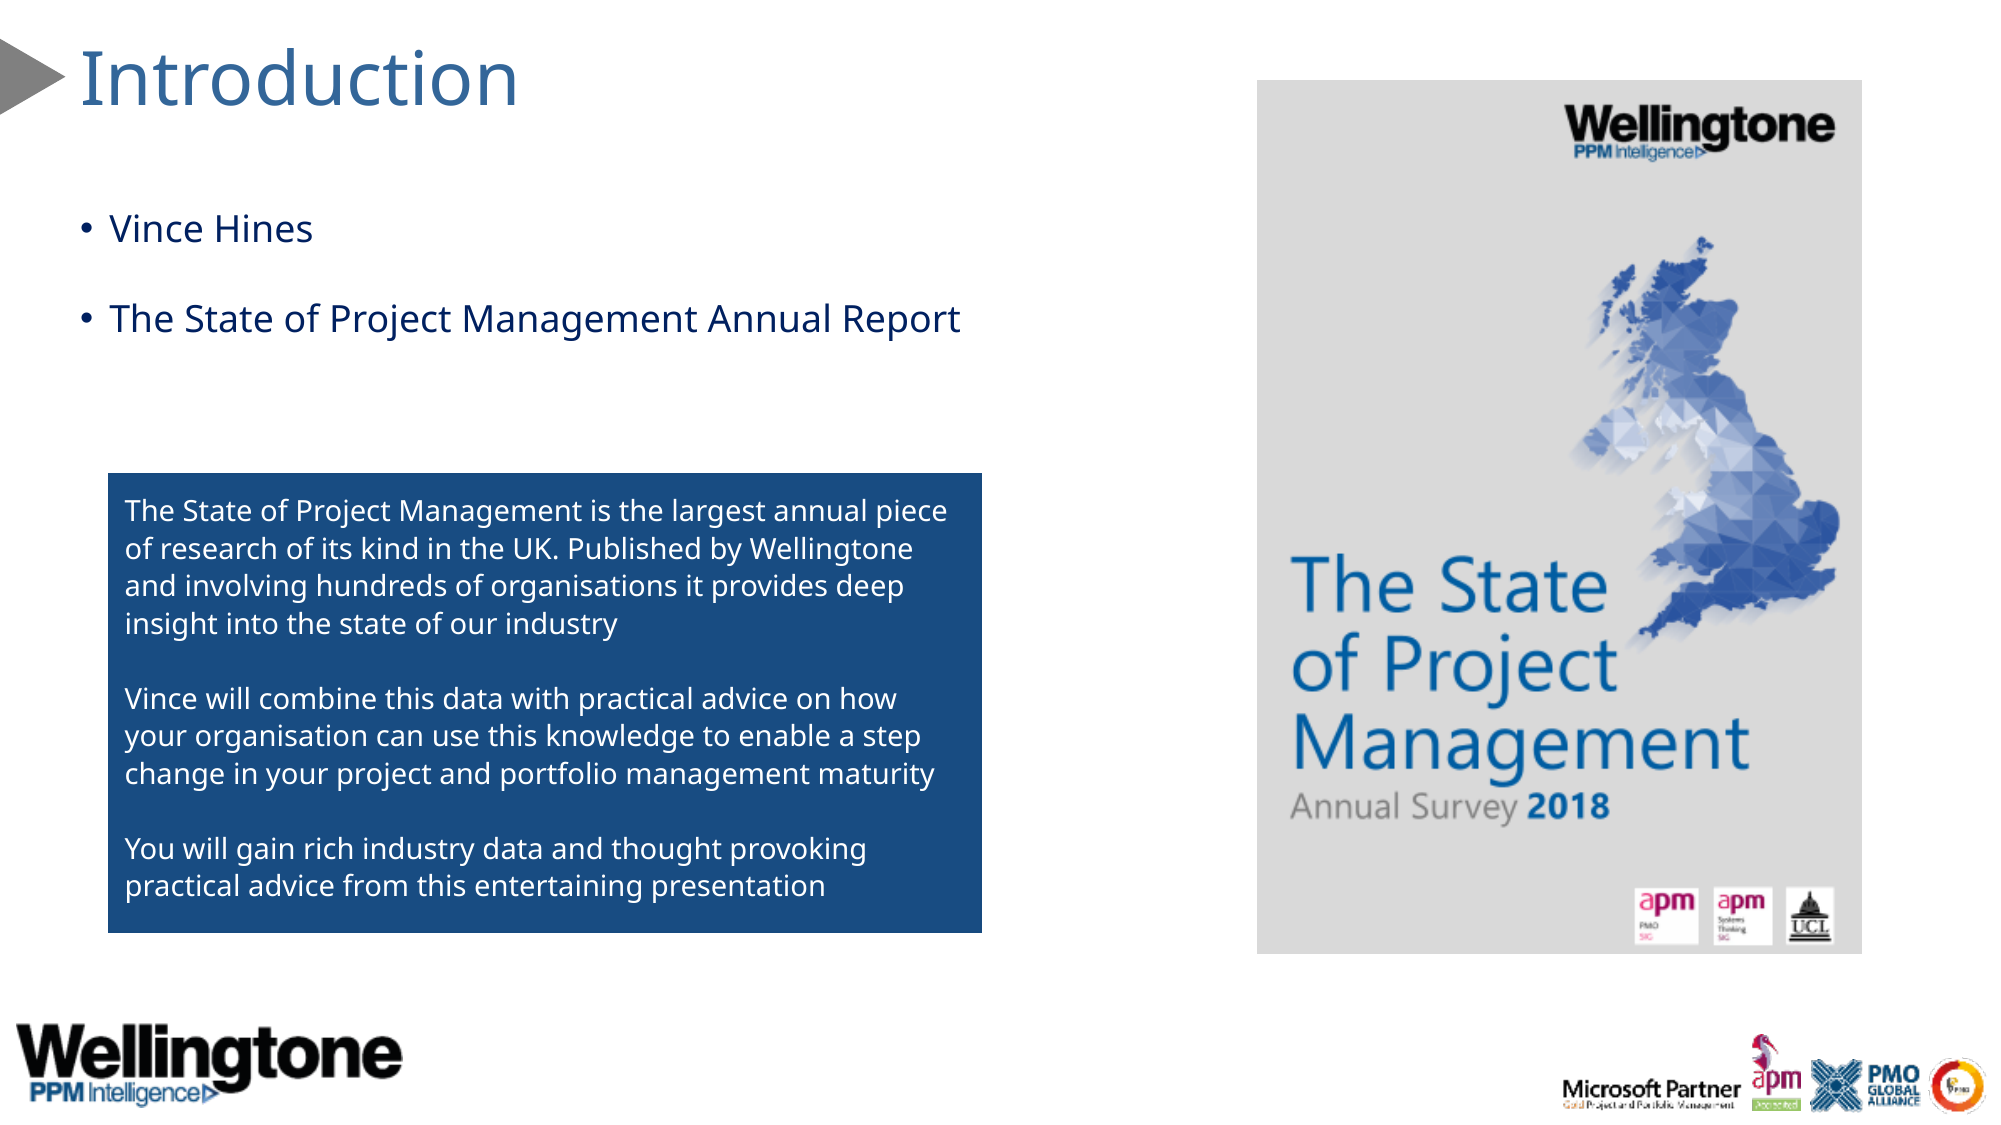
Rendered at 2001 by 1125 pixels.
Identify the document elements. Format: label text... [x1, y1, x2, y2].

text_box [108, 473, 982, 933]
picture [1751, 1034, 1801, 1111]
text_box Vince Hines The State of Project Management Annual Report The State of Project Management is the largest annual piece of research of its kind in the UK. Published by Wellingtone and involving hundreds of organisations it provides deep insight into the state of our industry Vince will combine this data with practical advice on how your organisation can use this knowledge to enable a step change in your project and portfolio management maturity You will gain rich industry data and thought provoking practical advice from this entertaining presentation [65, 197, 981, 910]
picture [1559, 1074, 1746, 1115]
picture [1928, 1057, 1987, 1115]
title Introduction [65, 30, 1791, 131]
picture [1810, 1059, 1921, 1113]
picture [1257, 80, 1862, 954]
picture [16, 1011, 403, 1108]
